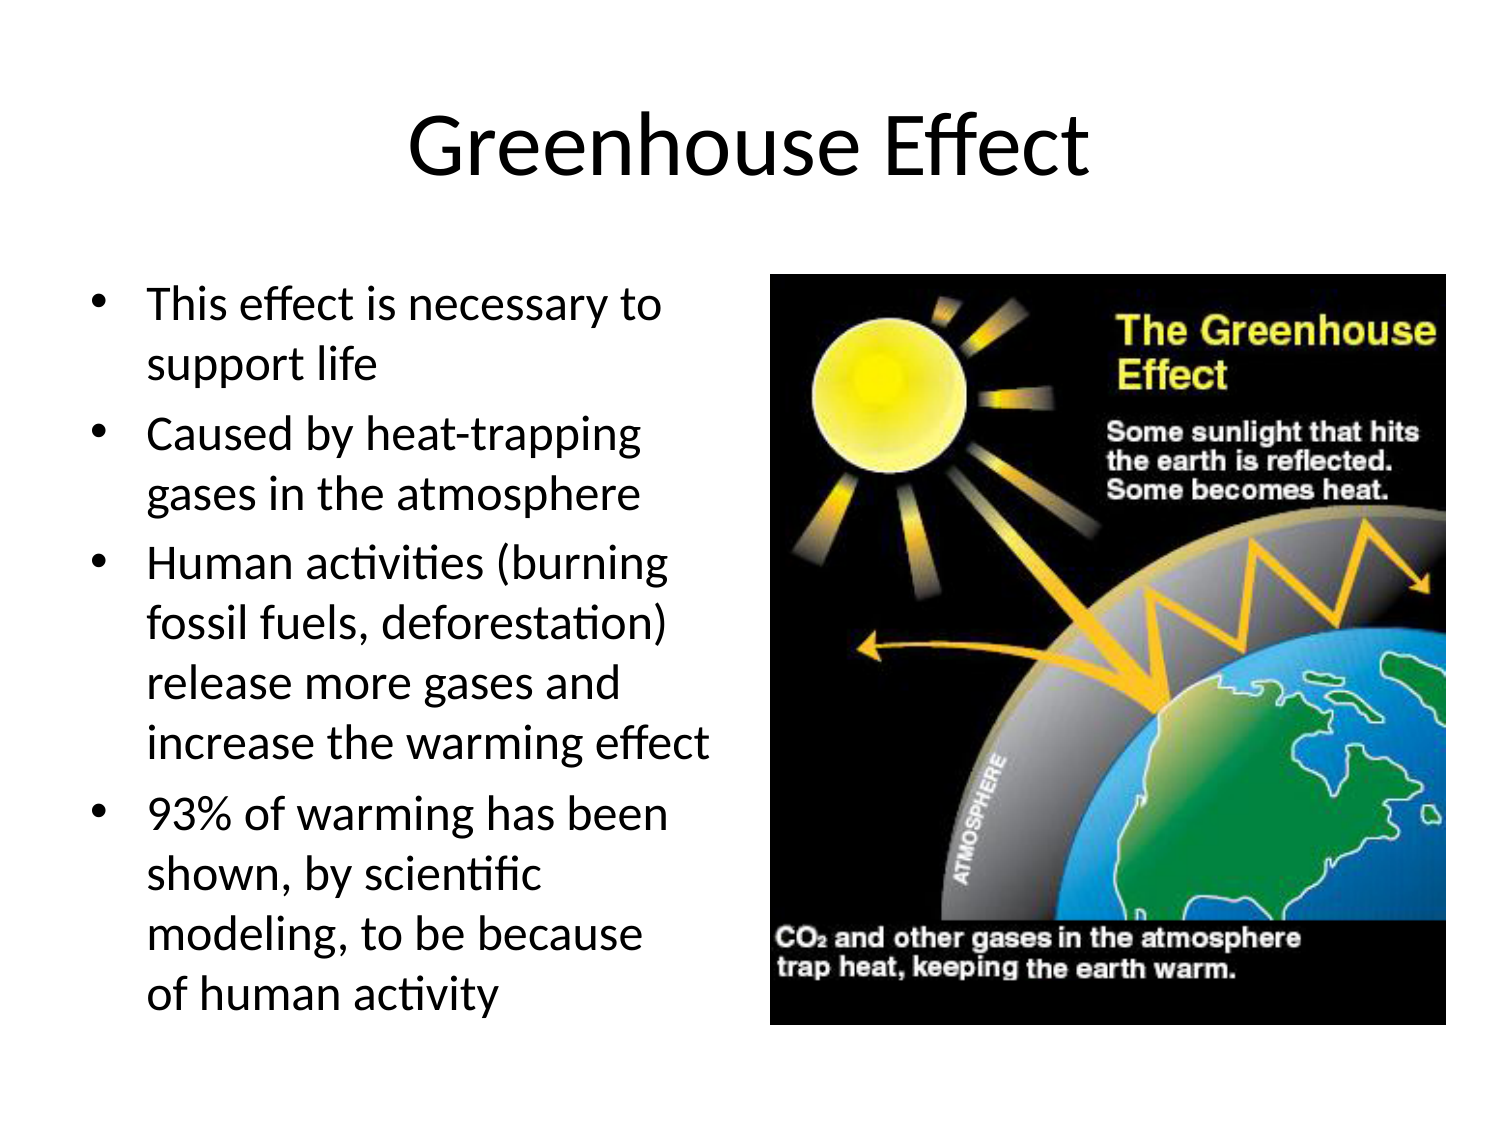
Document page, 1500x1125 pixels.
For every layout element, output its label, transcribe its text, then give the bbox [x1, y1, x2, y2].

list This effect is necessary to support life Caused by heat-trapping gases in the atmosphere Human activities (burning fossil fuels, deforestation) release more gases and increase the warming effect 93% of warming has been shown, by scientific modeling, to be because of human activity [74, 262, 738, 1006]
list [770, 274, 1446, 1026]
title Greenhouse Effect [74, 44, 1426, 233]
